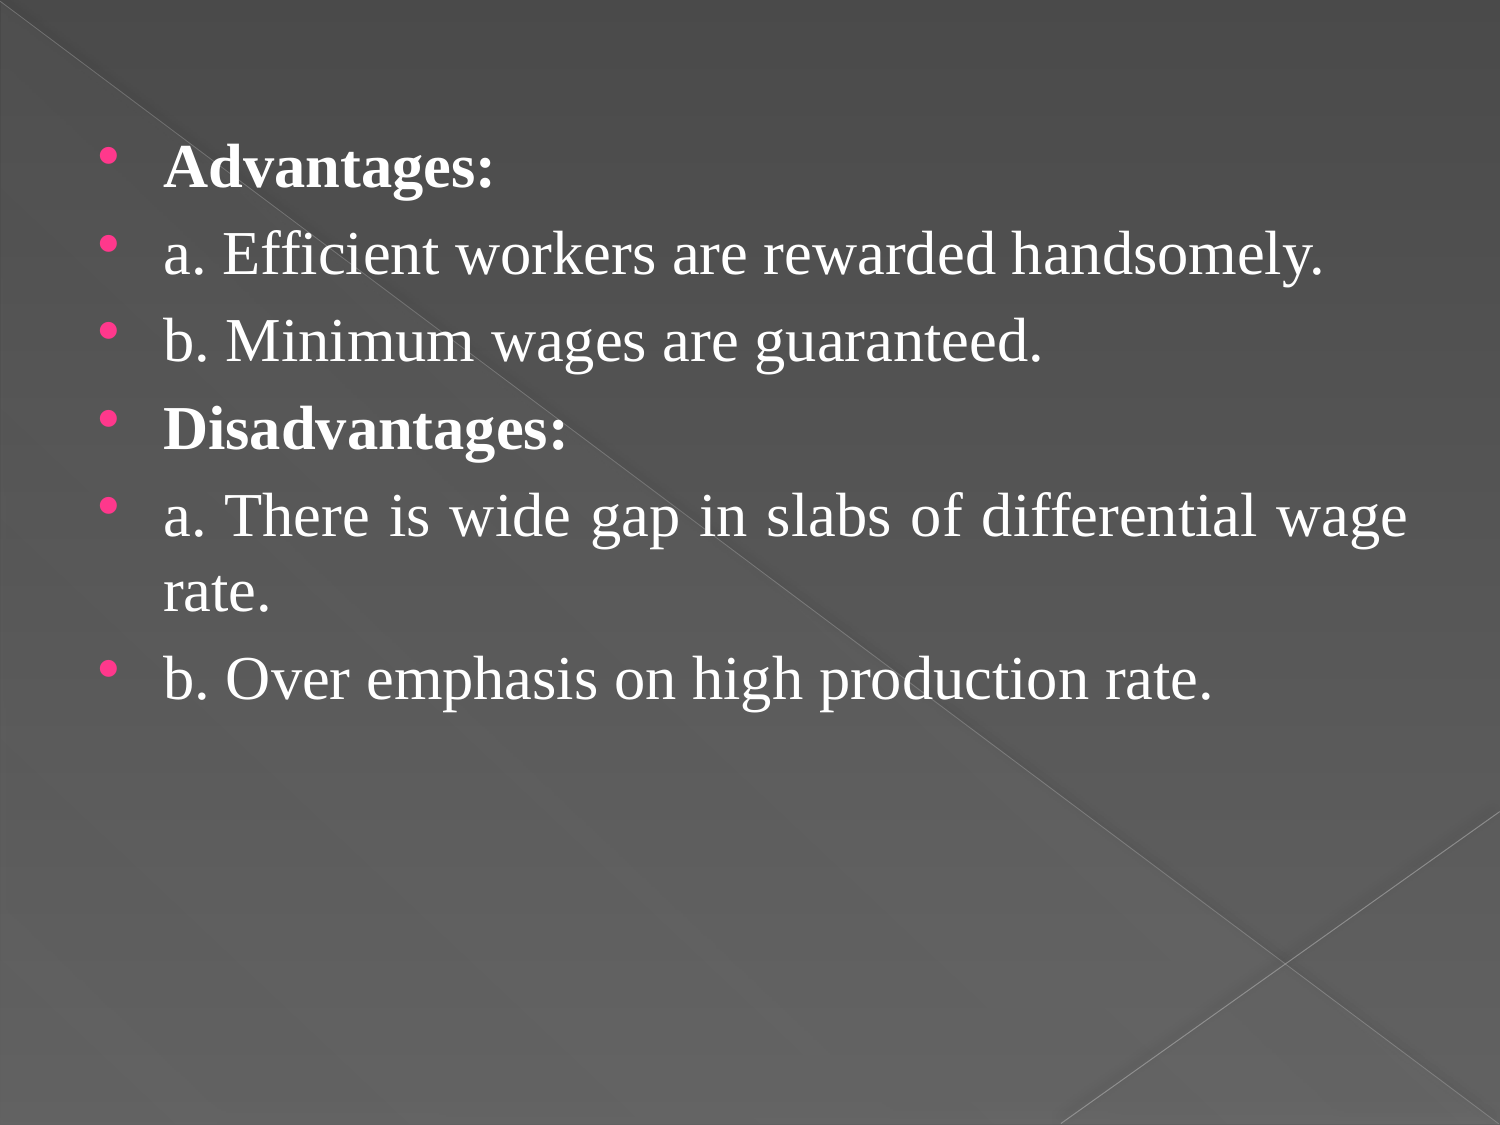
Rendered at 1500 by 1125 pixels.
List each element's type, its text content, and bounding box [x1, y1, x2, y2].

list Advantages: a. Efficient workers are rewarded handsomely. b. Minimum wages are guaranteed. Disadvantages: a. There is wide gap in slabs of differential wage rate. b. Over emphasis on high production rate. [75, 117, 1425, 1059]
